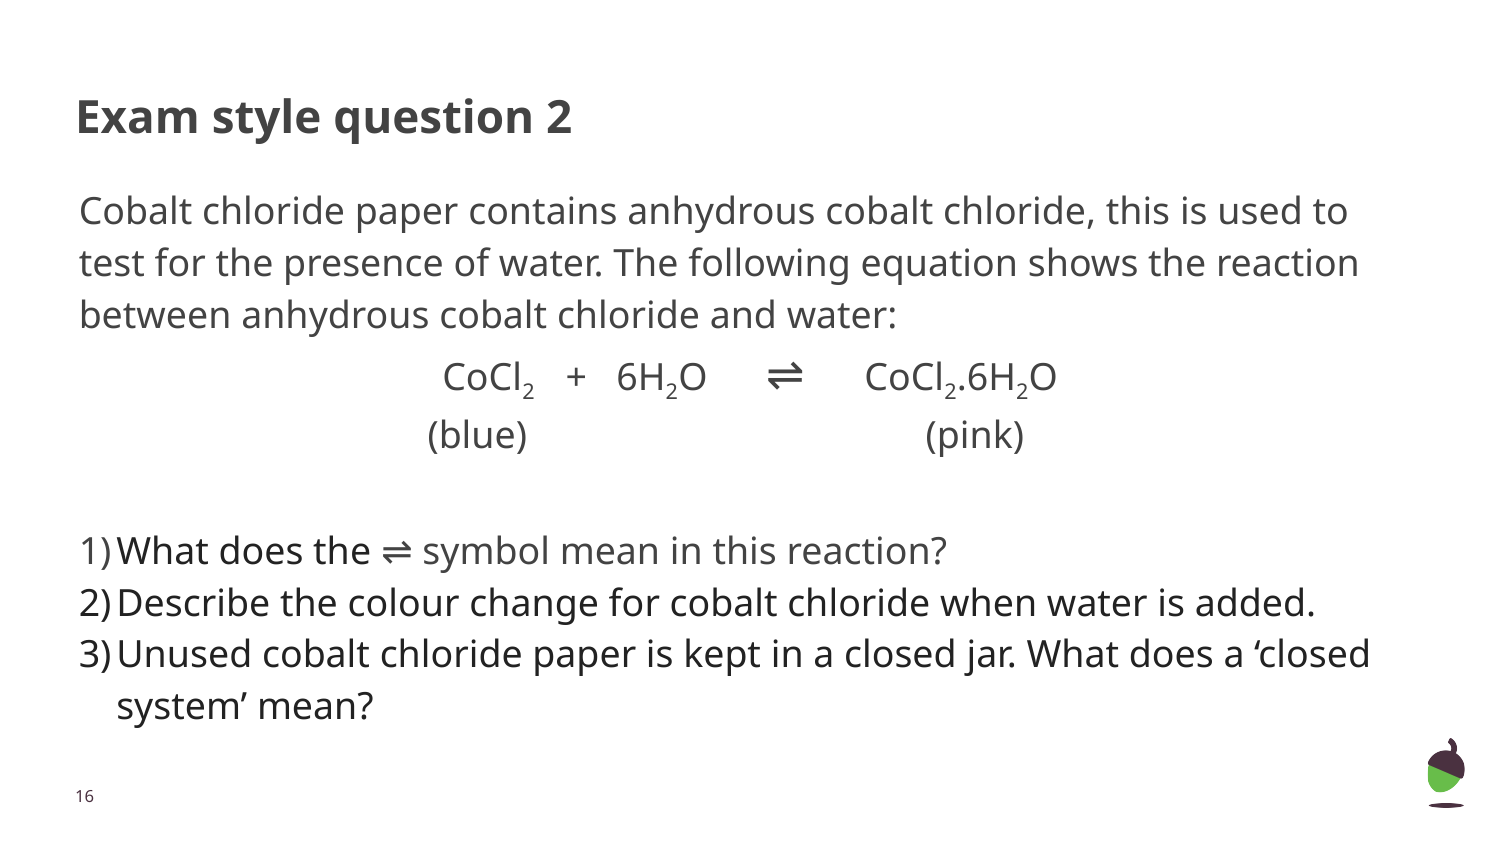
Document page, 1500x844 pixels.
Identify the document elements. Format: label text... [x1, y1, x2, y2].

title Exam style question 2 [75, 48, 1425, 182]
slide_number ‹#› [75, 786, 194, 816]
list Cobalt chloride paper contains anhydrous cobalt chloride, this is used to test for the presence of water. The following equation shows the reaction between anhydrous cobalt chloride and water: CoCl2 + 6H2O ⇌ CoCl2.6H2O (blue) (pink) What does the ⇌ symbol mean in this reaction? Describe the colour change for cobalt chloride when water is added. Unused cobalt chloride paper is kept in a closed jar. What does a ‘closed system’ mean? [78, 180, 1422, 725]
picture [1427, 738, 1465, 808]
